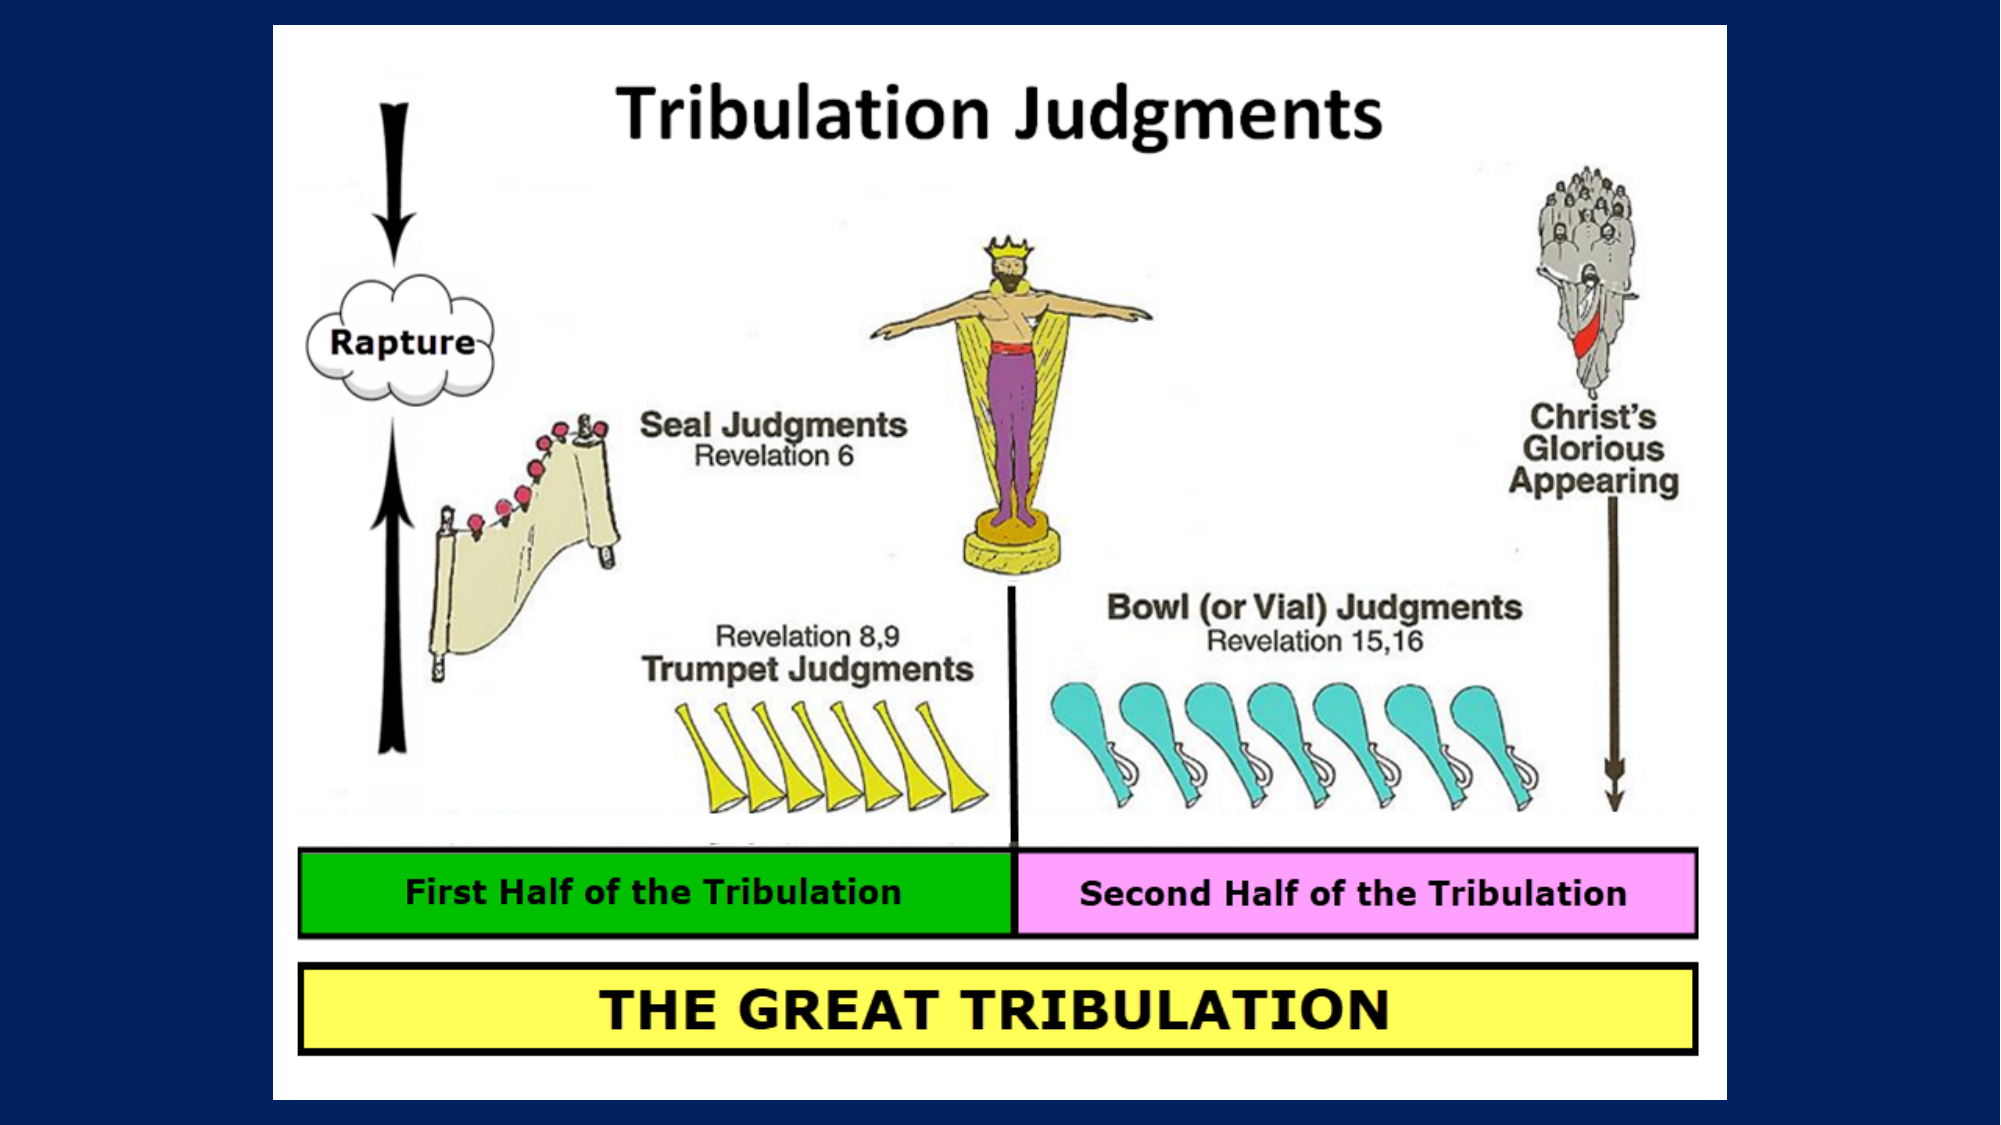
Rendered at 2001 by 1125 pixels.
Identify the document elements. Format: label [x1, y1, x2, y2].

picture [273, 25, 1727, 1100]
